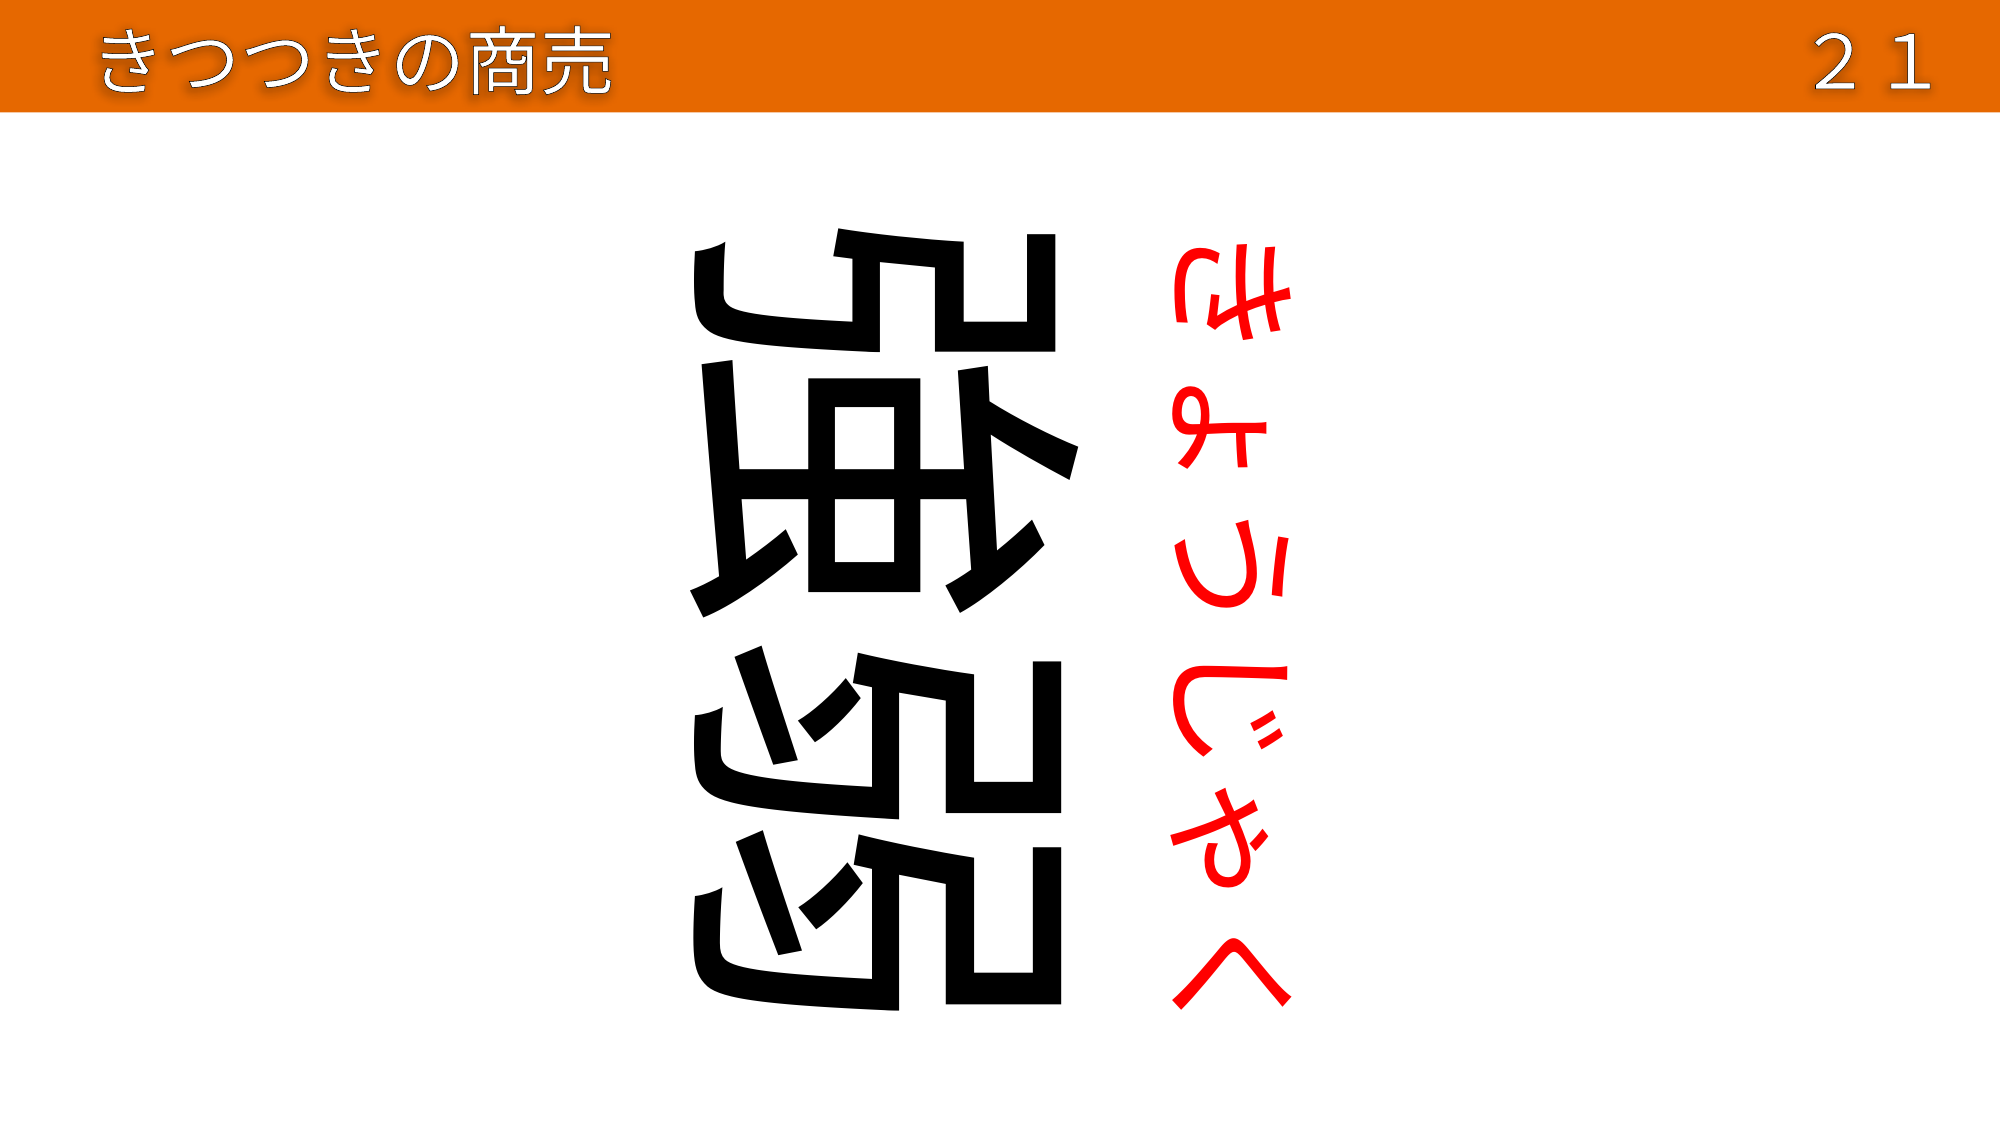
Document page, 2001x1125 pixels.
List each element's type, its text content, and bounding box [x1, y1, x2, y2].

text_box [0, 0, 2000, 113]
text_box きつつきの商売 [75, 6, 1020, 112]
text_box 強弱 [616, 195, 1152, 1125]
text_box ２１ [1782, 6, 1963, 112]
text_box きょうじゃく [1152, 208, 1327, 1057]
